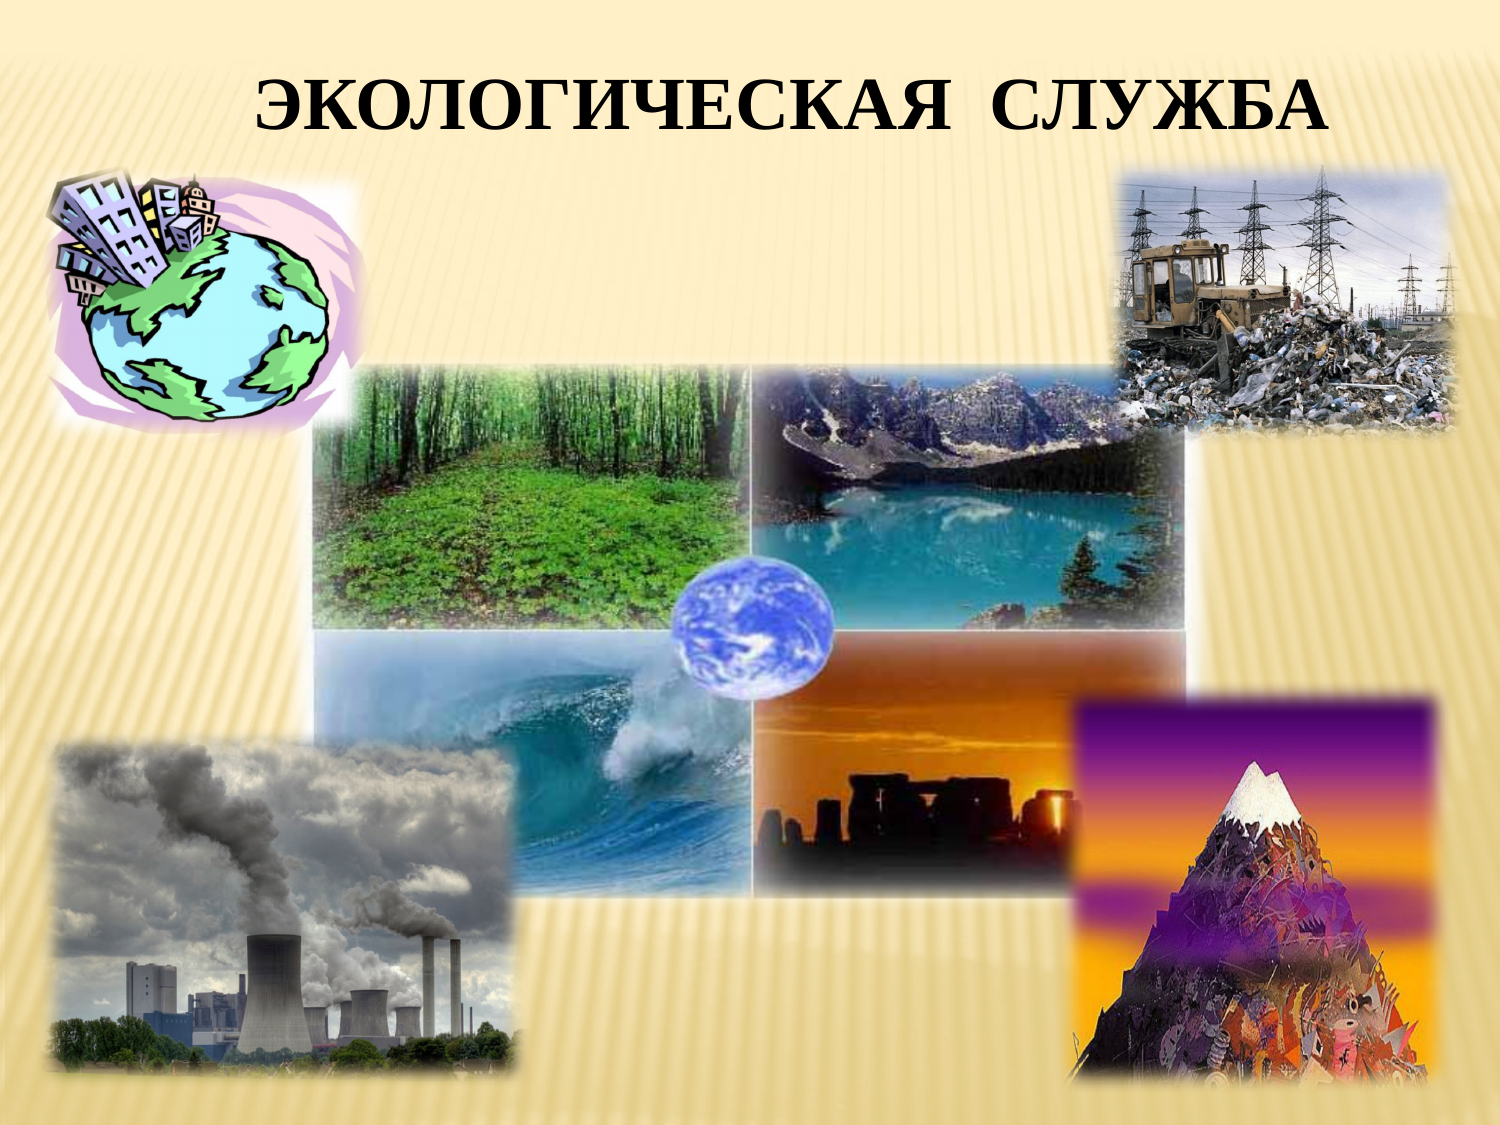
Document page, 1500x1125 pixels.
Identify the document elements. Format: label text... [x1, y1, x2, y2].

text_box ЭКОЛОГИЧЕСКАЯ СЛУЖБА [210, 46, 1372, 152]
picture [34, 163, 1454, 1094]
picture [1101, 152, 1468, 446]
